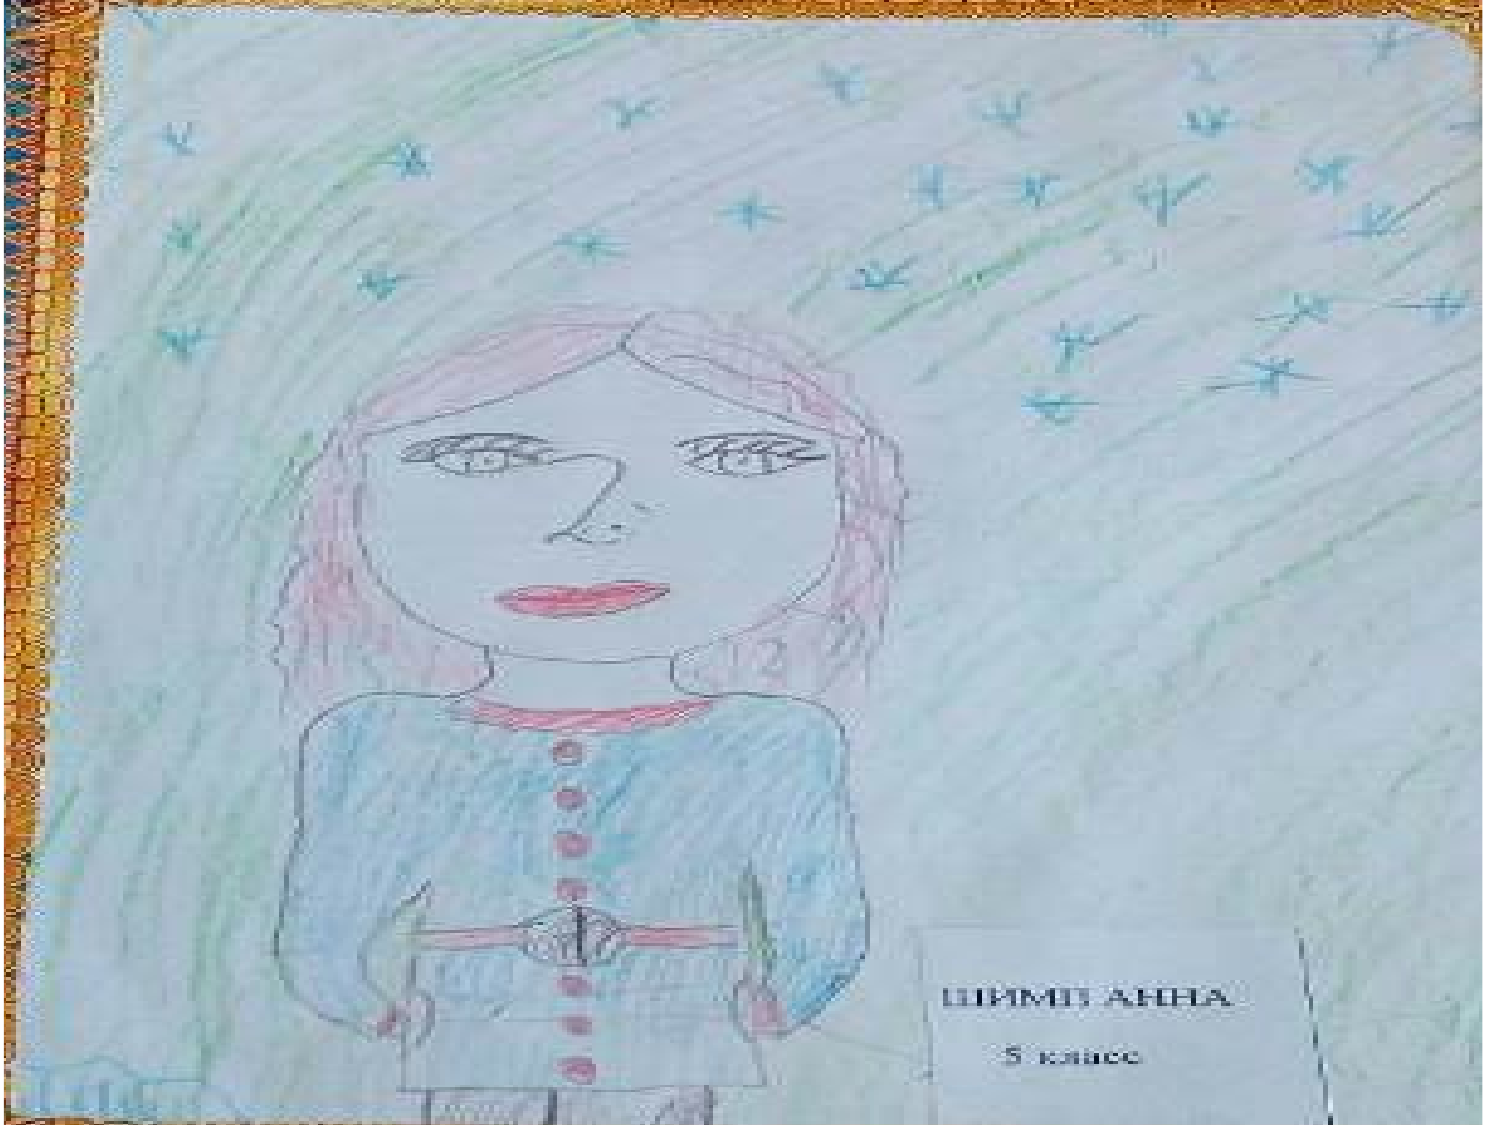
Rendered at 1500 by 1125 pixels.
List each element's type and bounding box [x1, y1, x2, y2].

list [3, 0, 1483, 1125]
